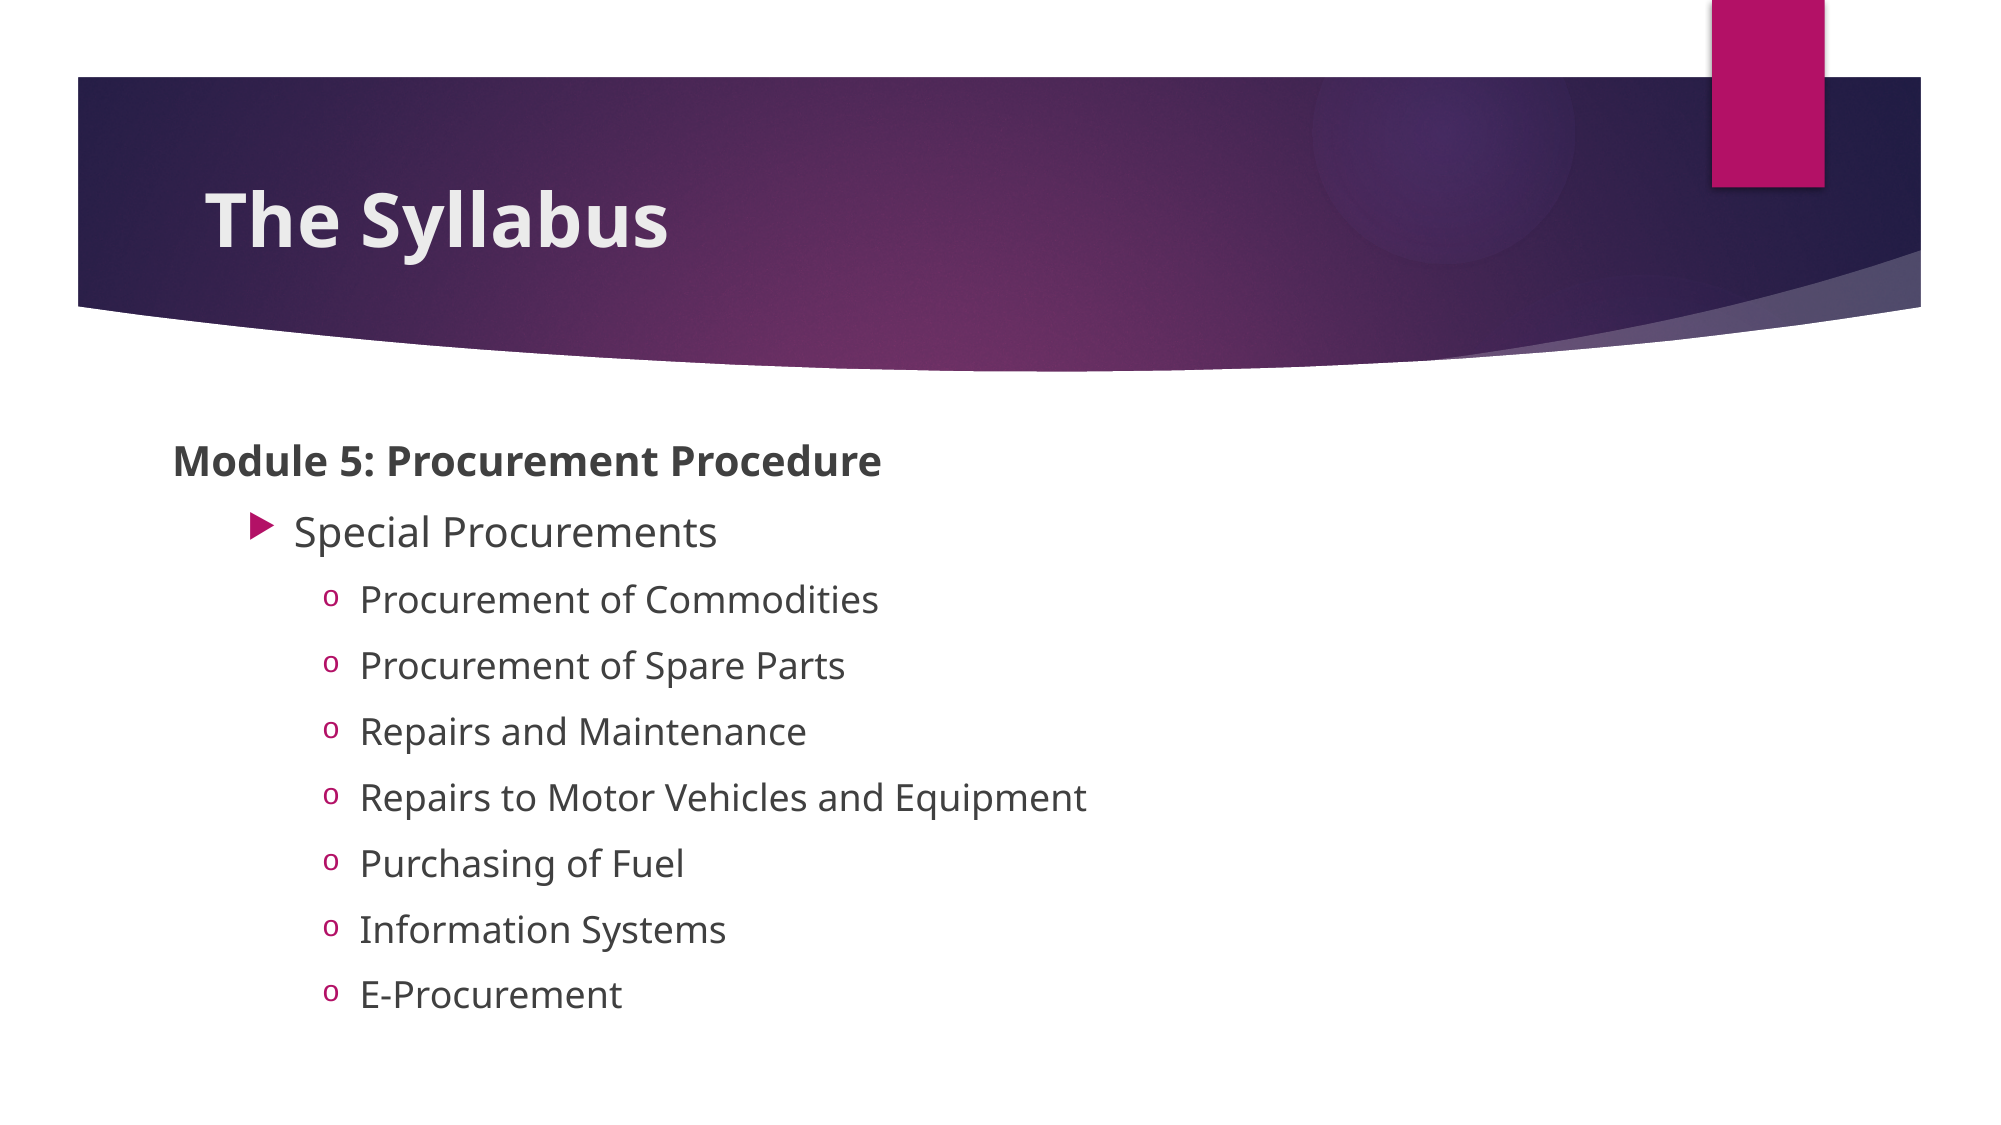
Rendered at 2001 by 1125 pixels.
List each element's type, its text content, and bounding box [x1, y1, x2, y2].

title The Syllabus [189, 159, 1627, 276]
list Module 5: Procurement Procedure Special Procurements Procurement of Commodities Procurement of Spare Parts Repairs and Maintenance Repairs to Motor Vehicles and Equipment Purchasing of Fuel Information Systems E-Procurement [157, 427, 1638, 1021]
